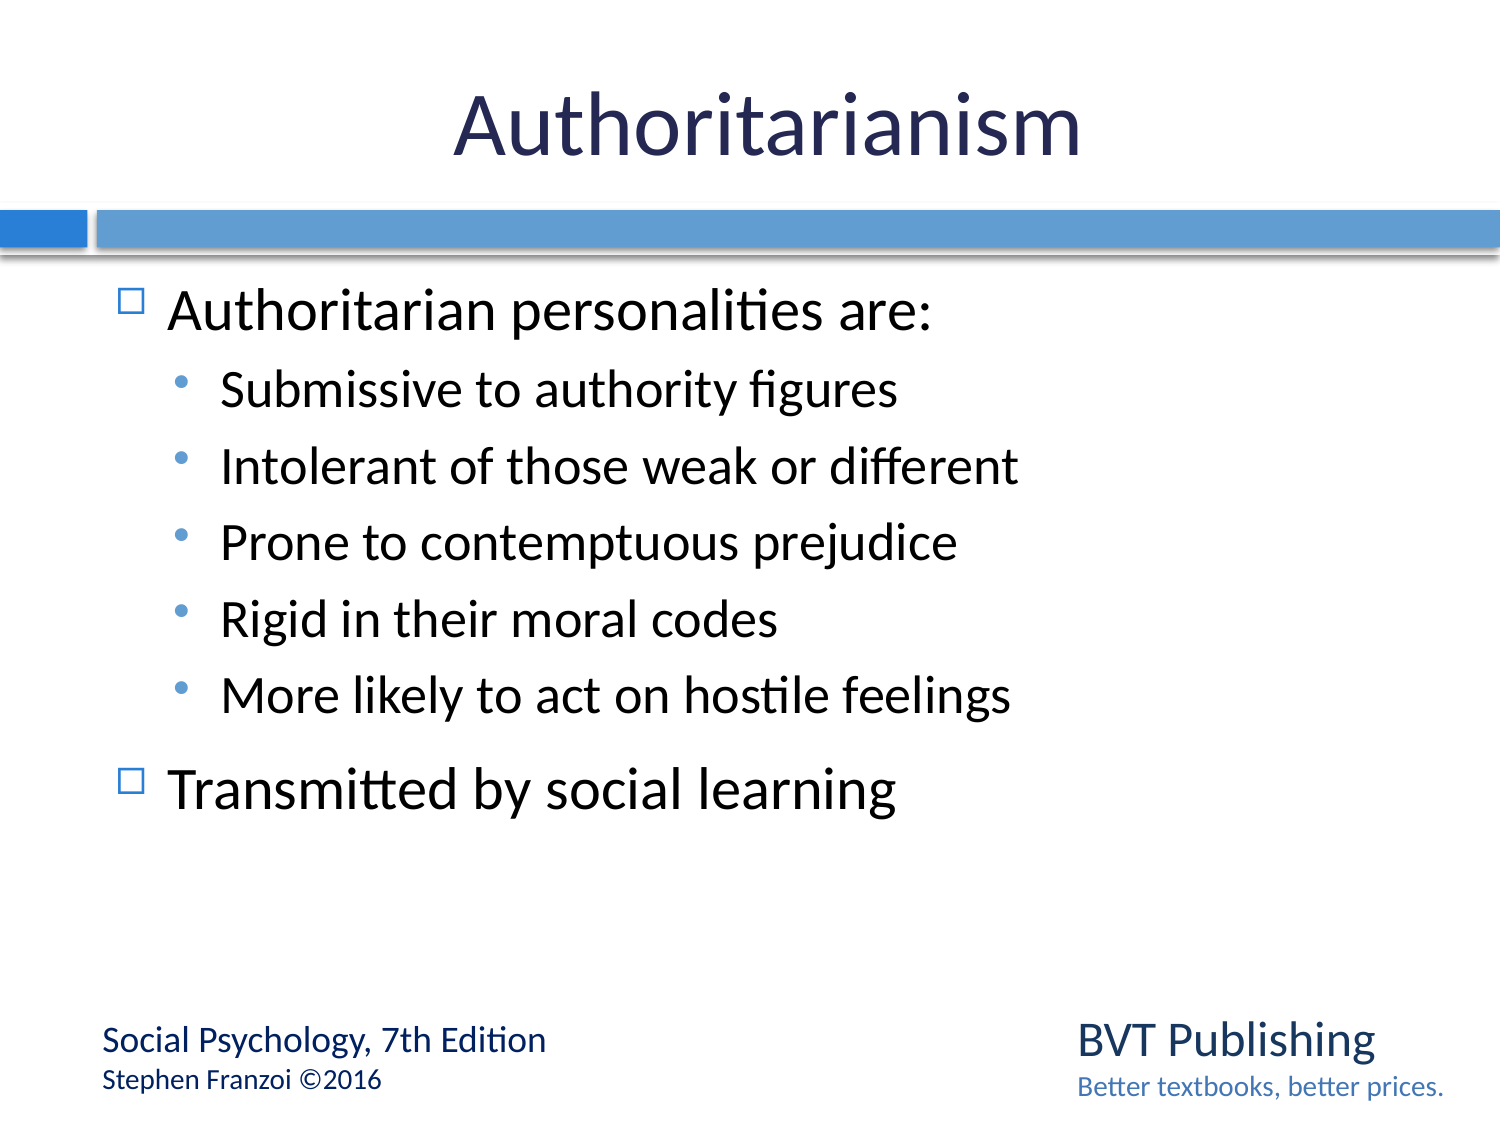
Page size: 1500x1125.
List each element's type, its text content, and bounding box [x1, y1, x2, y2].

list Authoritarian personalities are: Submissive to authority figures Intolerant of those weak or different Prone to contemptuous prejudice Rigid in their moral codes More likely to act on hostile feelings Transmitted by social learning [100, 262, 1438, 1013]
title Authoritarianism [100, 37, 1438, 200]
